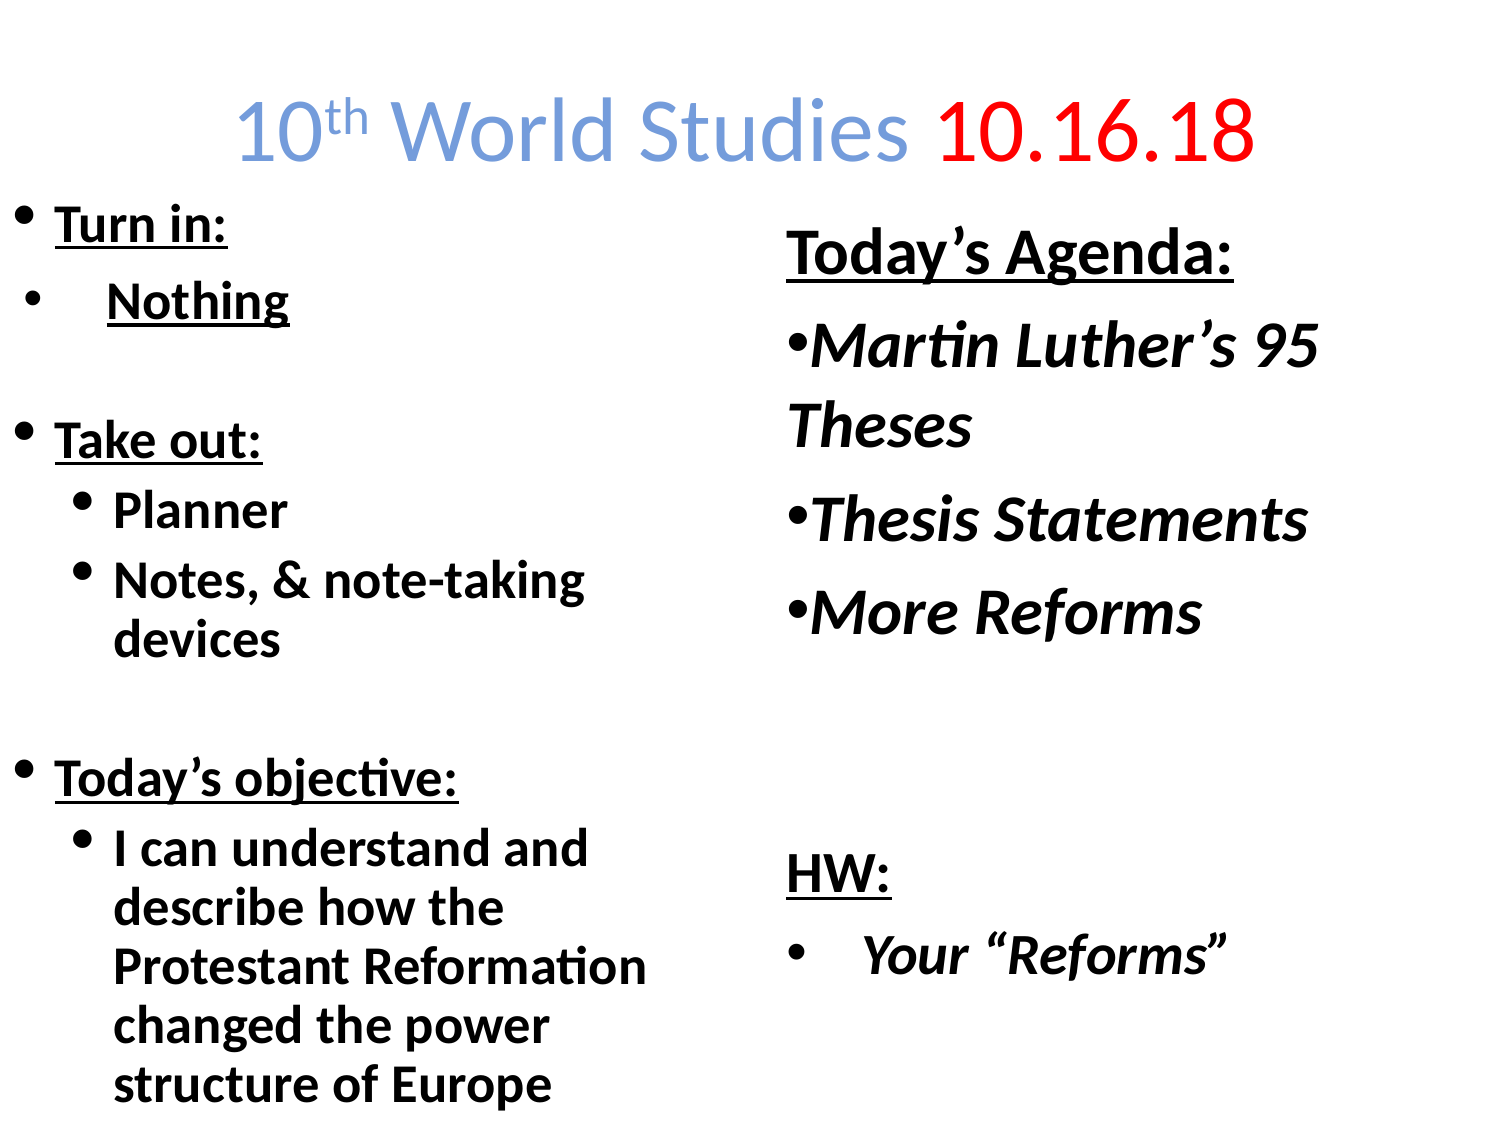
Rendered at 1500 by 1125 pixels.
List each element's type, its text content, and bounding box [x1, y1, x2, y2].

list Turn in: Nothing Take out: Planner Notes, & note-taking devices Today’s objective: I can understand and describe how the Protestant Reformation changed the power structure of Europe [0, 187, 713, 1125]
title 10th World Studies 10.16.18 [0, 37, 1410, 213]
list Today’s Agenda: Martin Luther’s 95 Theses Thesis Statements More Reforms HW: Your “Reforms” [761, 200, 1500, 1125]
